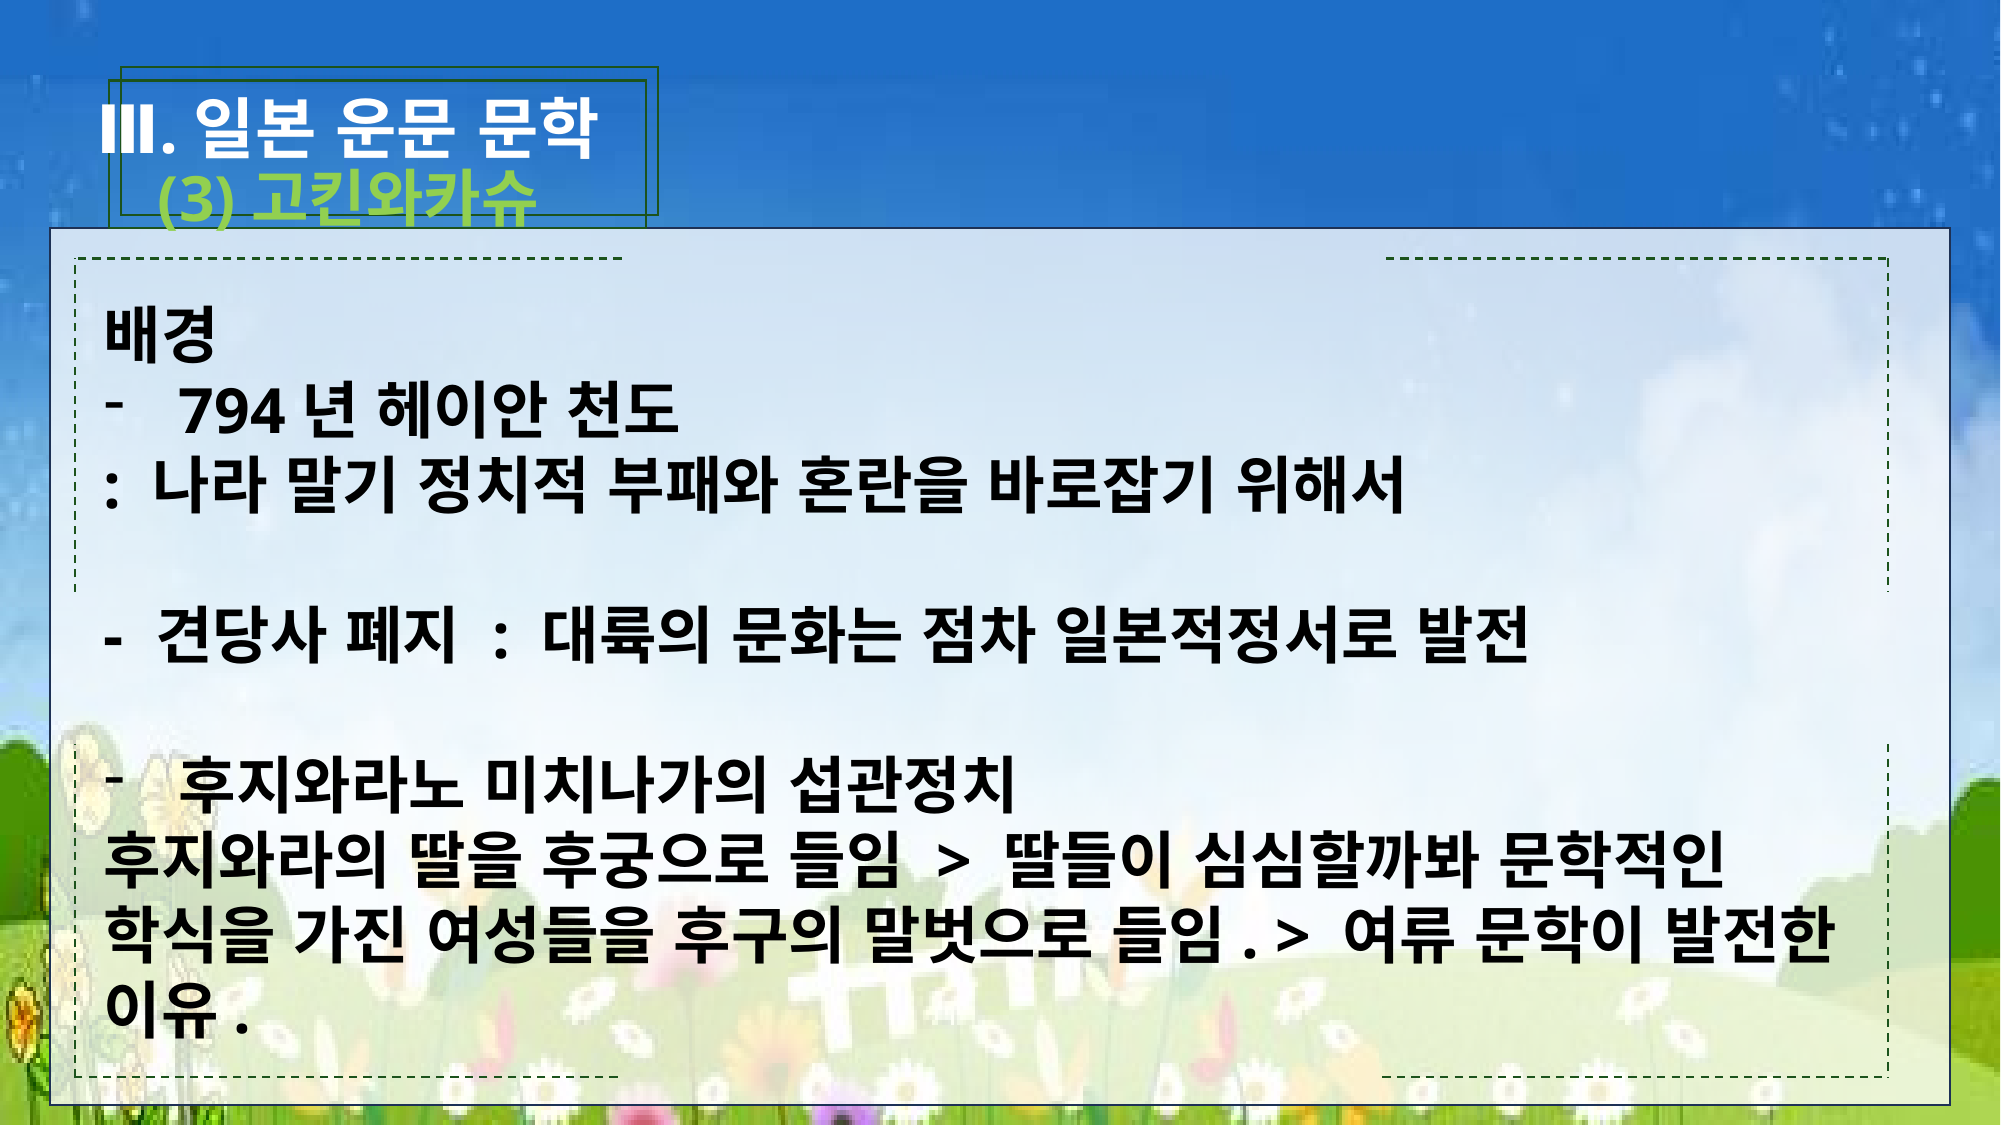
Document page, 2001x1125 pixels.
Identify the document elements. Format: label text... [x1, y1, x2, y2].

text_box [120, 204, 659, 216]
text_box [70, 258, 622, 1078]
picture [0, 0, 2001, 1125]
text_box Ⅲ.일본 운문 문학 (3)고킨와카슈 [0, 88, 824, 204]
text_box [49, 227, 1951, 1106]
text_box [1382, 258, 1893, 1078]
text_box [108, 204, 647, 229]
text_box [120, 66, 659, 88]
text_box [108, 79, 120, 88]
text_box 배경 794년 헤이안 천도 : 나라 말기 정치적 부패와 혼란을 바로잡기 위해서 - 견당사 폐지 : 대륙의 문화는 점차 일본적정서로 발전 후지와라노 미치나가의 섭관정치 후지와라의 딸을 후궁으로 들임 > 딸들이 심심할까봐 문학적인 학식을 가진 여성들을 후구의 말벗으로 들임. > 여류 문학이 발전한 이유. [622, 288, 1382, 467]
